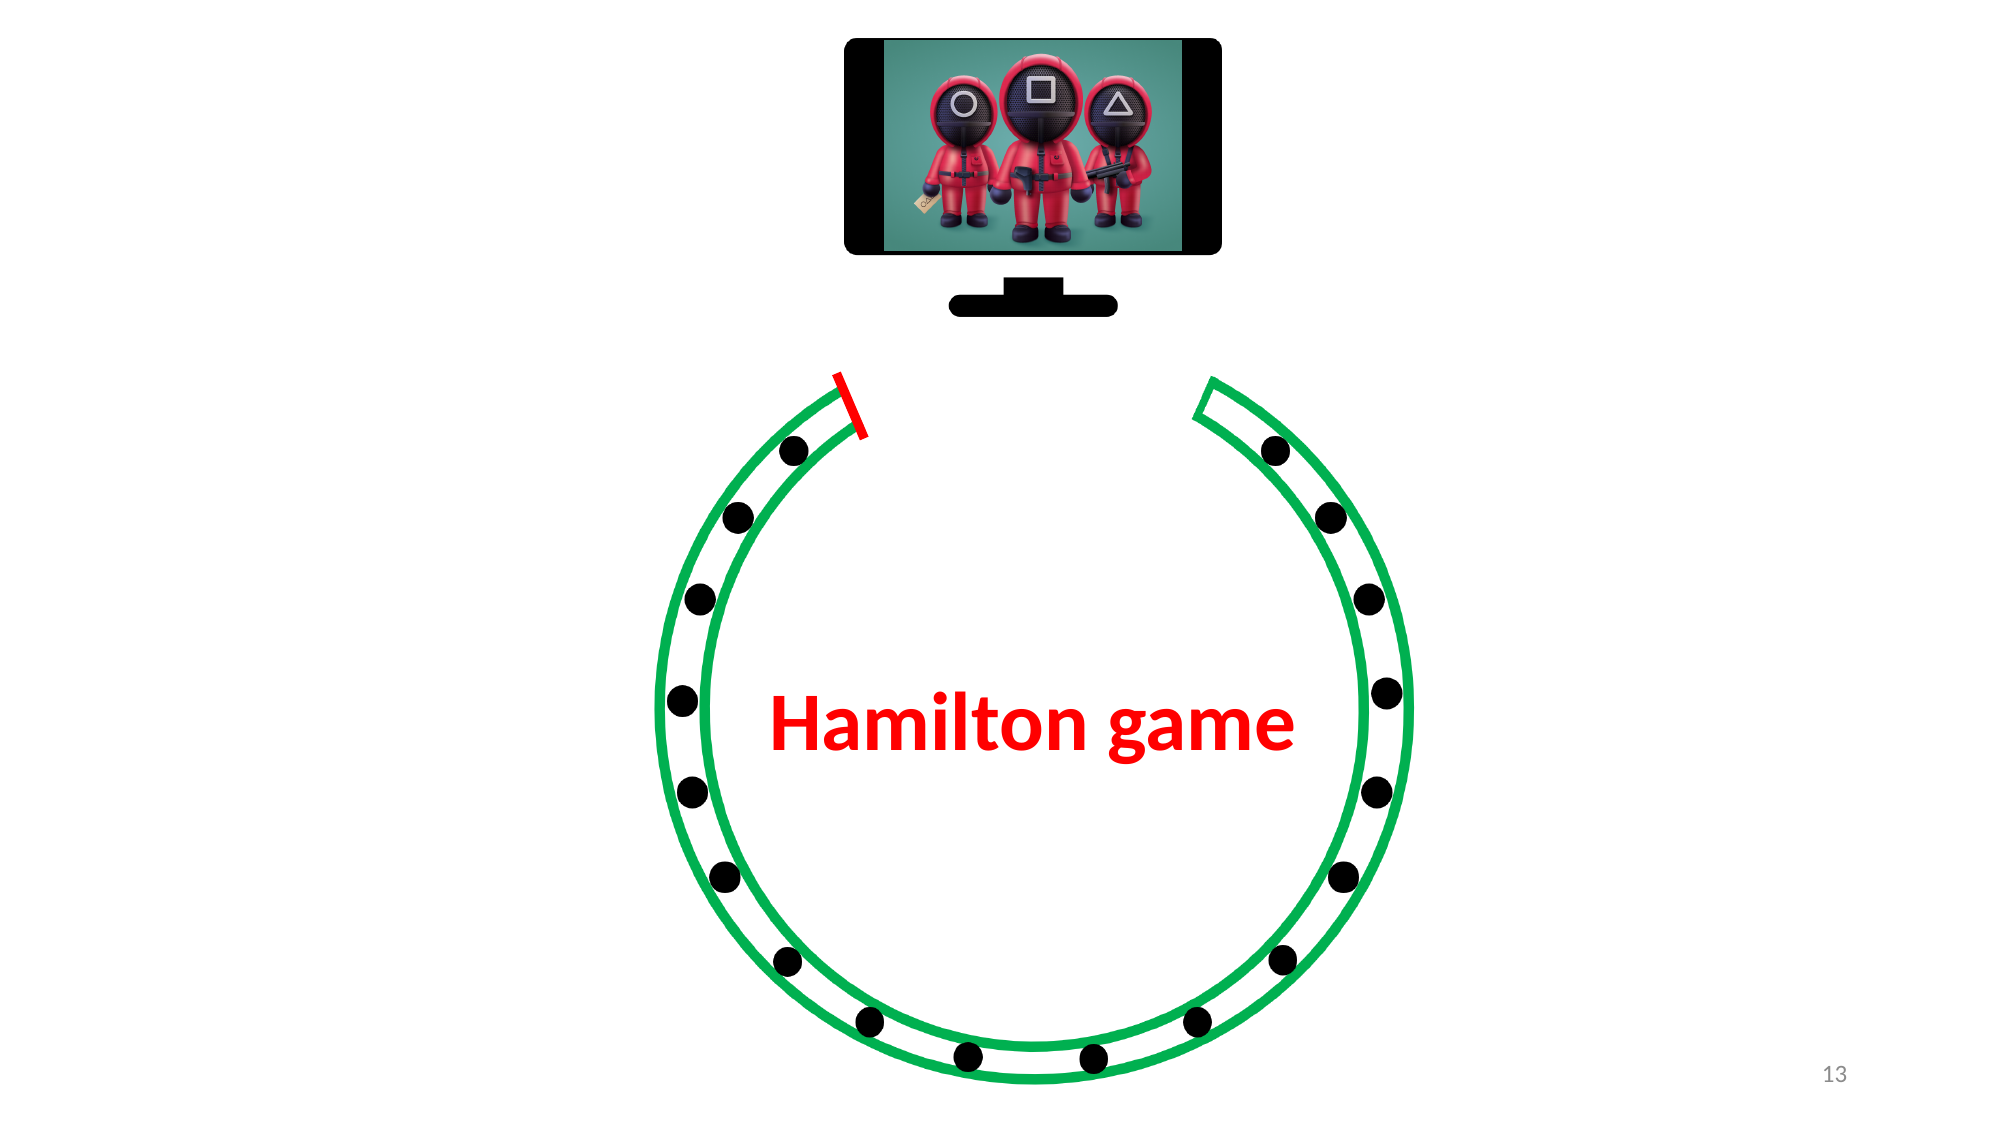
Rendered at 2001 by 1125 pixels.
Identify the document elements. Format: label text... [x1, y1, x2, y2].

picture [647, 0, 1419, 1090]
slide_number 13 [1412, 1042, 1863, 1103]
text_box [836, 373, 865, 439]
